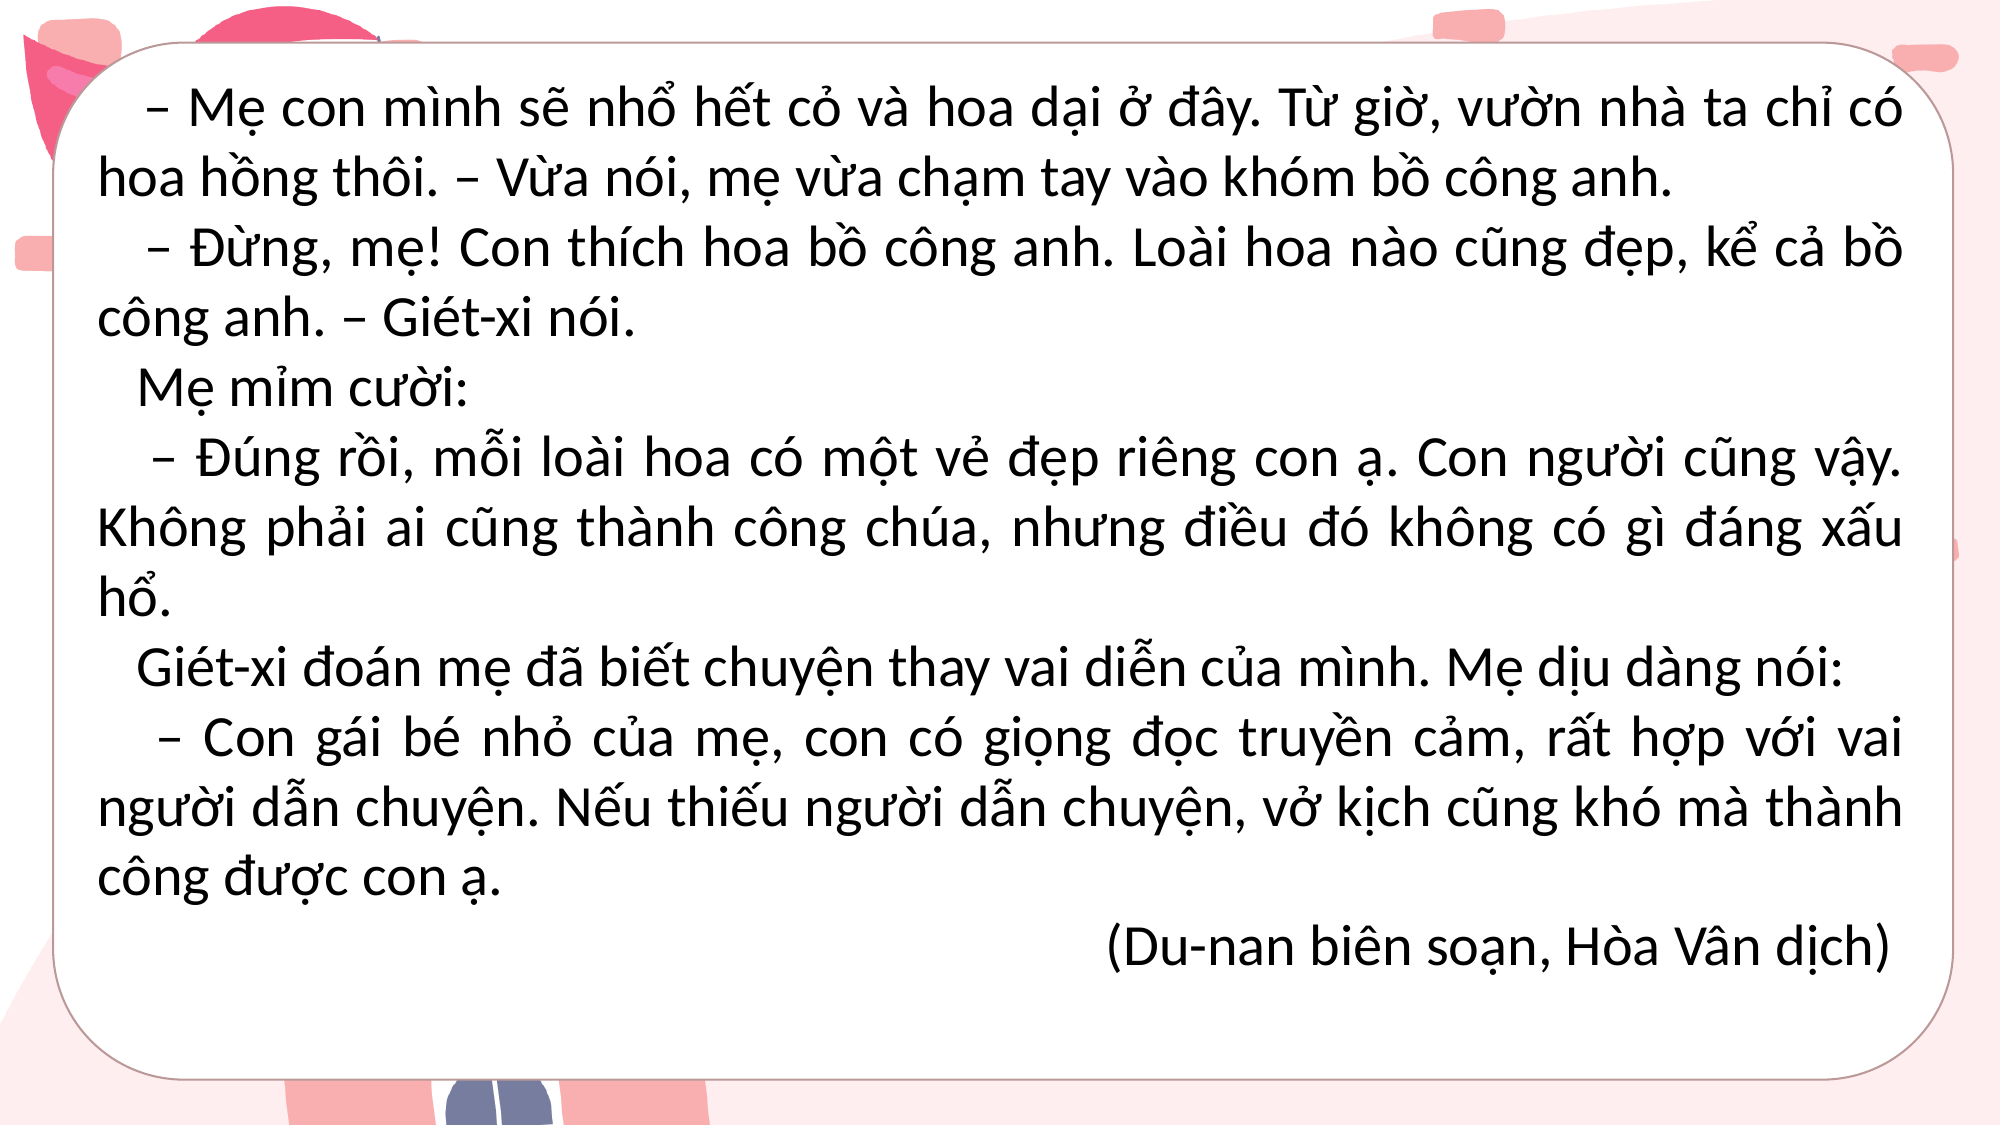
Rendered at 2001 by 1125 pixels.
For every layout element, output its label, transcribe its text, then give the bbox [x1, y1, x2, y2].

text_box [116, 41, 1890, 60]
picture [0, 0, 2001, 1125]
text_box – Mẹ con mình sẽ nhổ hết cỏ và hoa dại ở đây. Từ giờ, vườn nhà ta chỉ có hoa hồng thôi. – Vừa nói, mẹ vừa chạm tay vào khóm bồ công anh. – Đừng, mẹ! Con thích hoa bồ công anh. Loài hoa nào cũng đẹp, kể cả bồ công anh. – Giét-xi nói. Mẹ mỉm cười: – Đúng rồi, mỗi loài hoa có một vẻ đẹp riêng con ạ. Con người cũng vậy. Không phải ai cũng thành công chúa, nhưng điều đó không có gì đáng xấu hổ. Giét-xi đoán mẹ đã biết chuyện thay vai diễn của mình. Mẹ dịu dàng nói: – Con gái bé nhỏ của mẹ, con có giọng đọc truyền cảm, rất hợp với vai người dẫn chuyện. Nếu thiếu người dẫn chuyện, vở kịch cũng khó mà thành công được con ạ. (Du-nan biên soạn, Hòa Vân dịch) [82, 60, 1921, 985]
text_box [52, 86, 1955, 1081]
